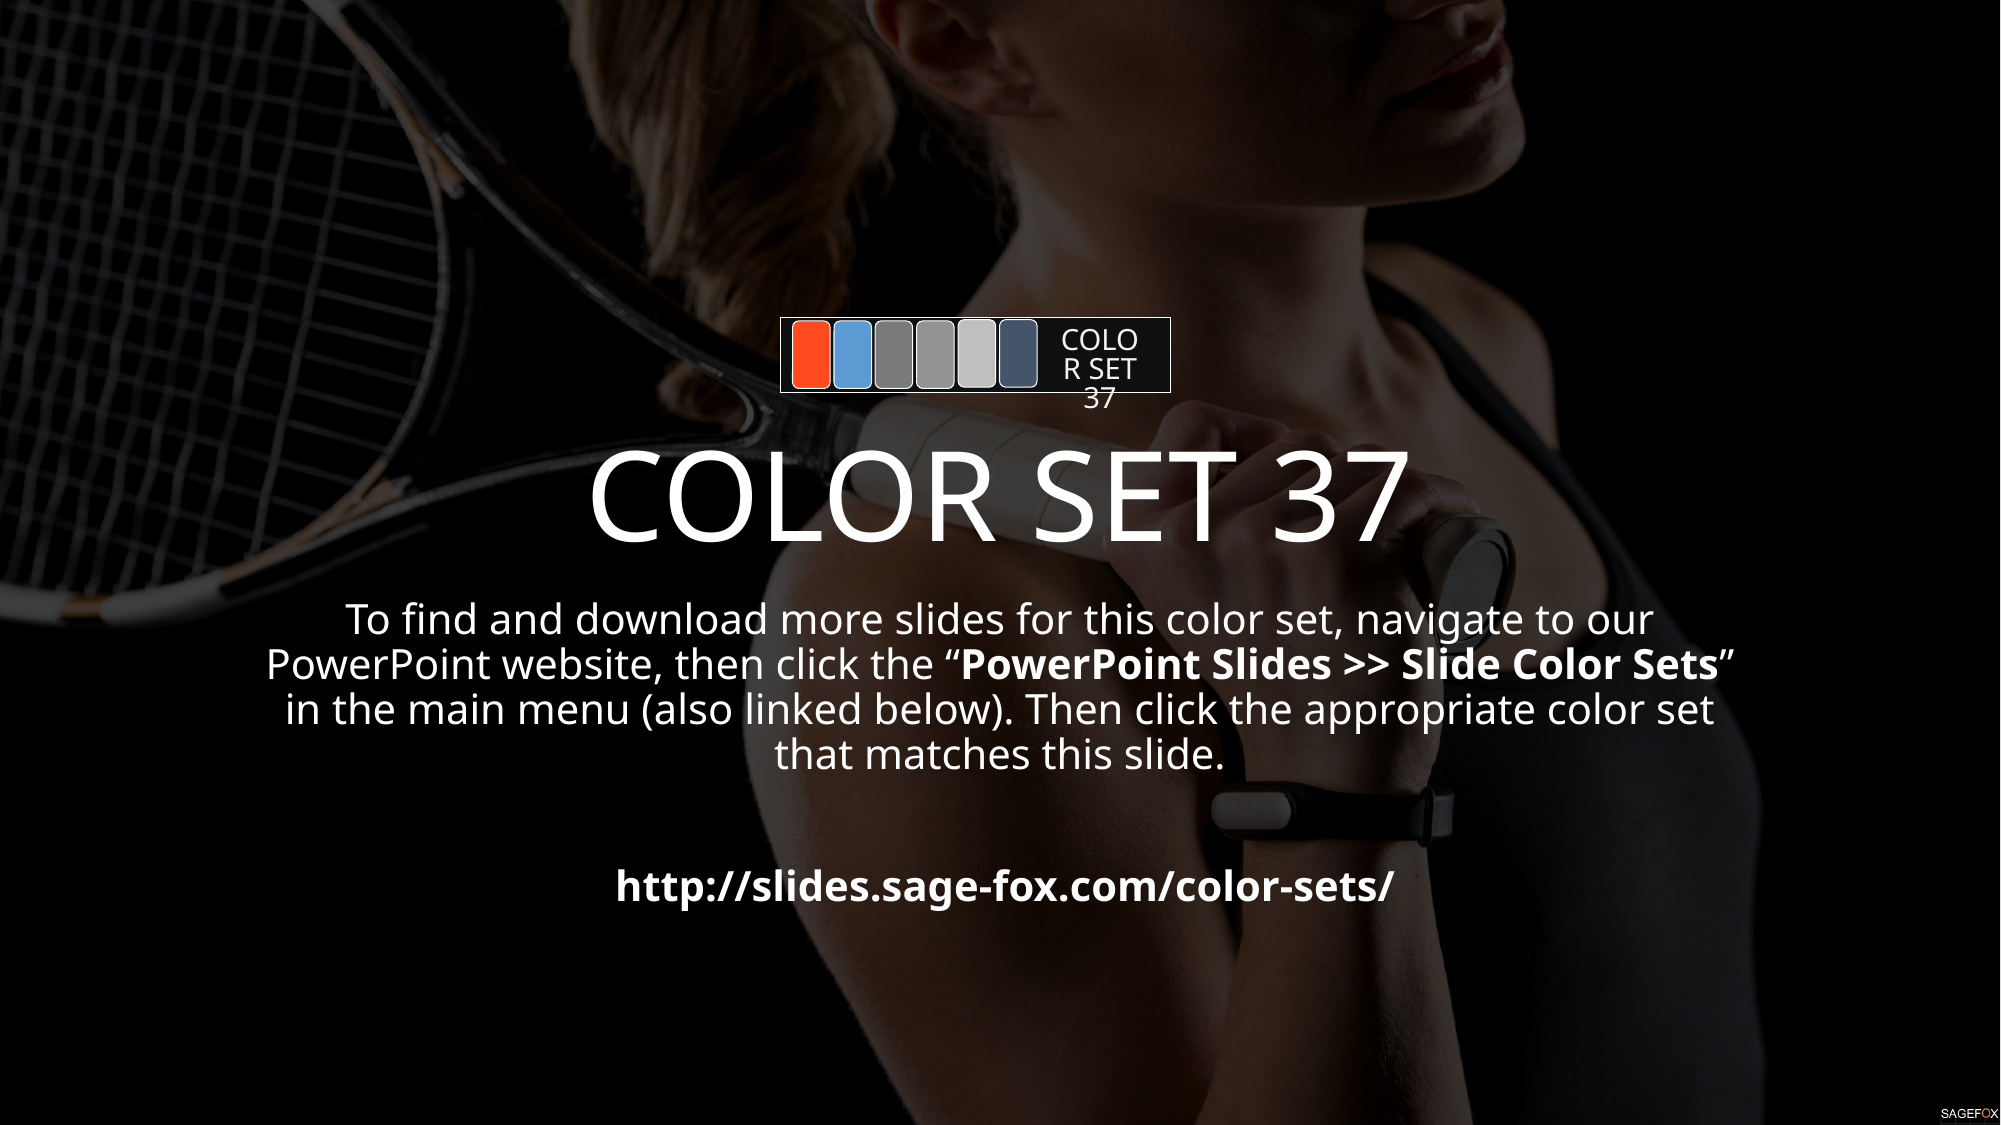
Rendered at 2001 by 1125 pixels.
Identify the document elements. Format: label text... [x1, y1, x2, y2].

picture [0, 0, 2001, 1125]
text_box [780, 317, 1171, 395]
subtitle To find and download more slides for this color set, navigate to our PowerPoint website, then click the “PowerPoint Slides >> Slide Color Sets” in the main menu (also linked below). Then click the appropriate color set that matches this slide. http://slides.sage-fox.com/color-sets/ [249, 590, 1750, 863]
title COLOR SET 37 [249, 184, 1750, 576]
